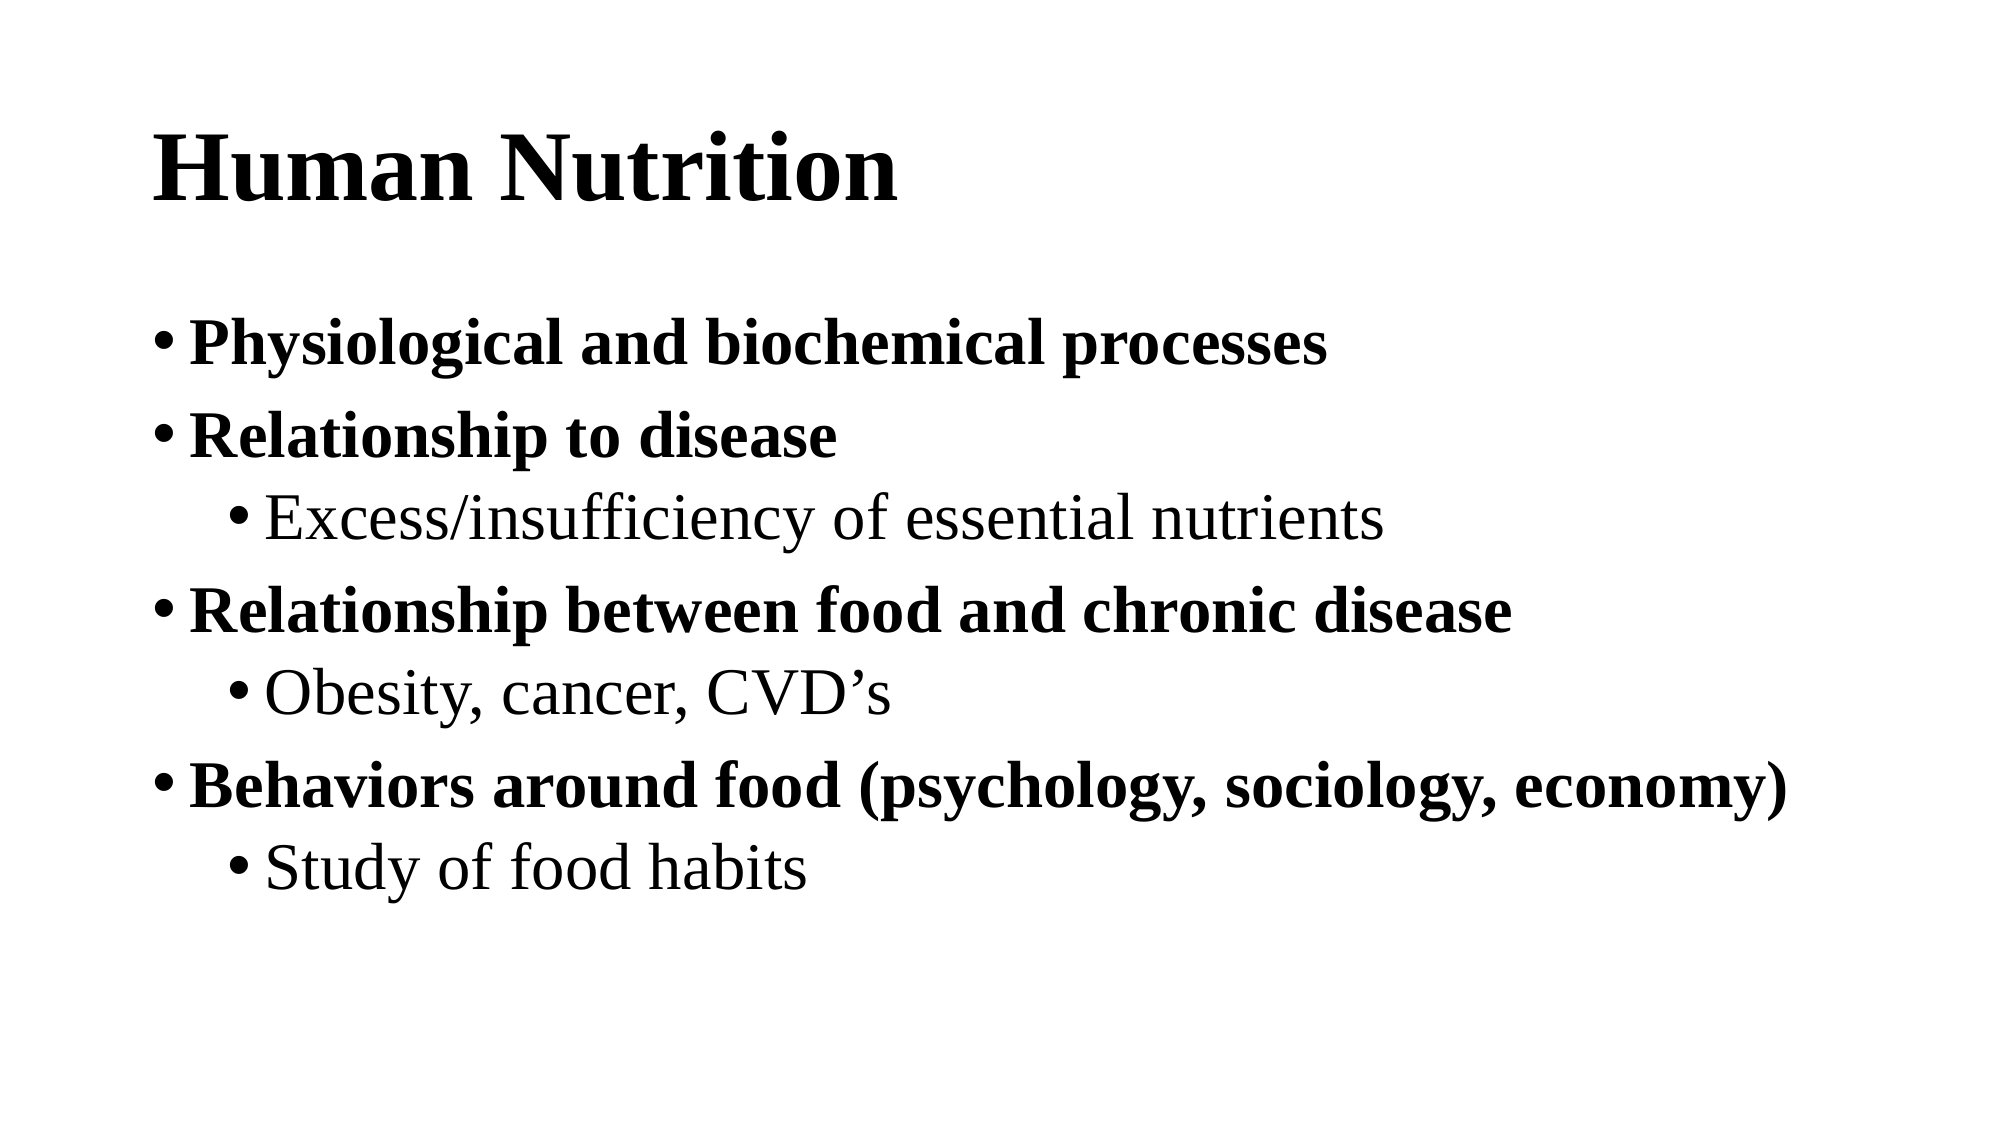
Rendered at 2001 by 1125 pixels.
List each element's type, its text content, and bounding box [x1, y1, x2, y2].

title Human Nutrition [137, 59, 1863, 278]
list Physiological and biochemical processes Relationship to disease Excess/insufficiency of essential nutrients Relationship between food and chronic disease Obesity, cancer, CVD’s Behaviors around food (psychology, sociology, economy) Study of food habits [137, 299, 1950, 1096]
